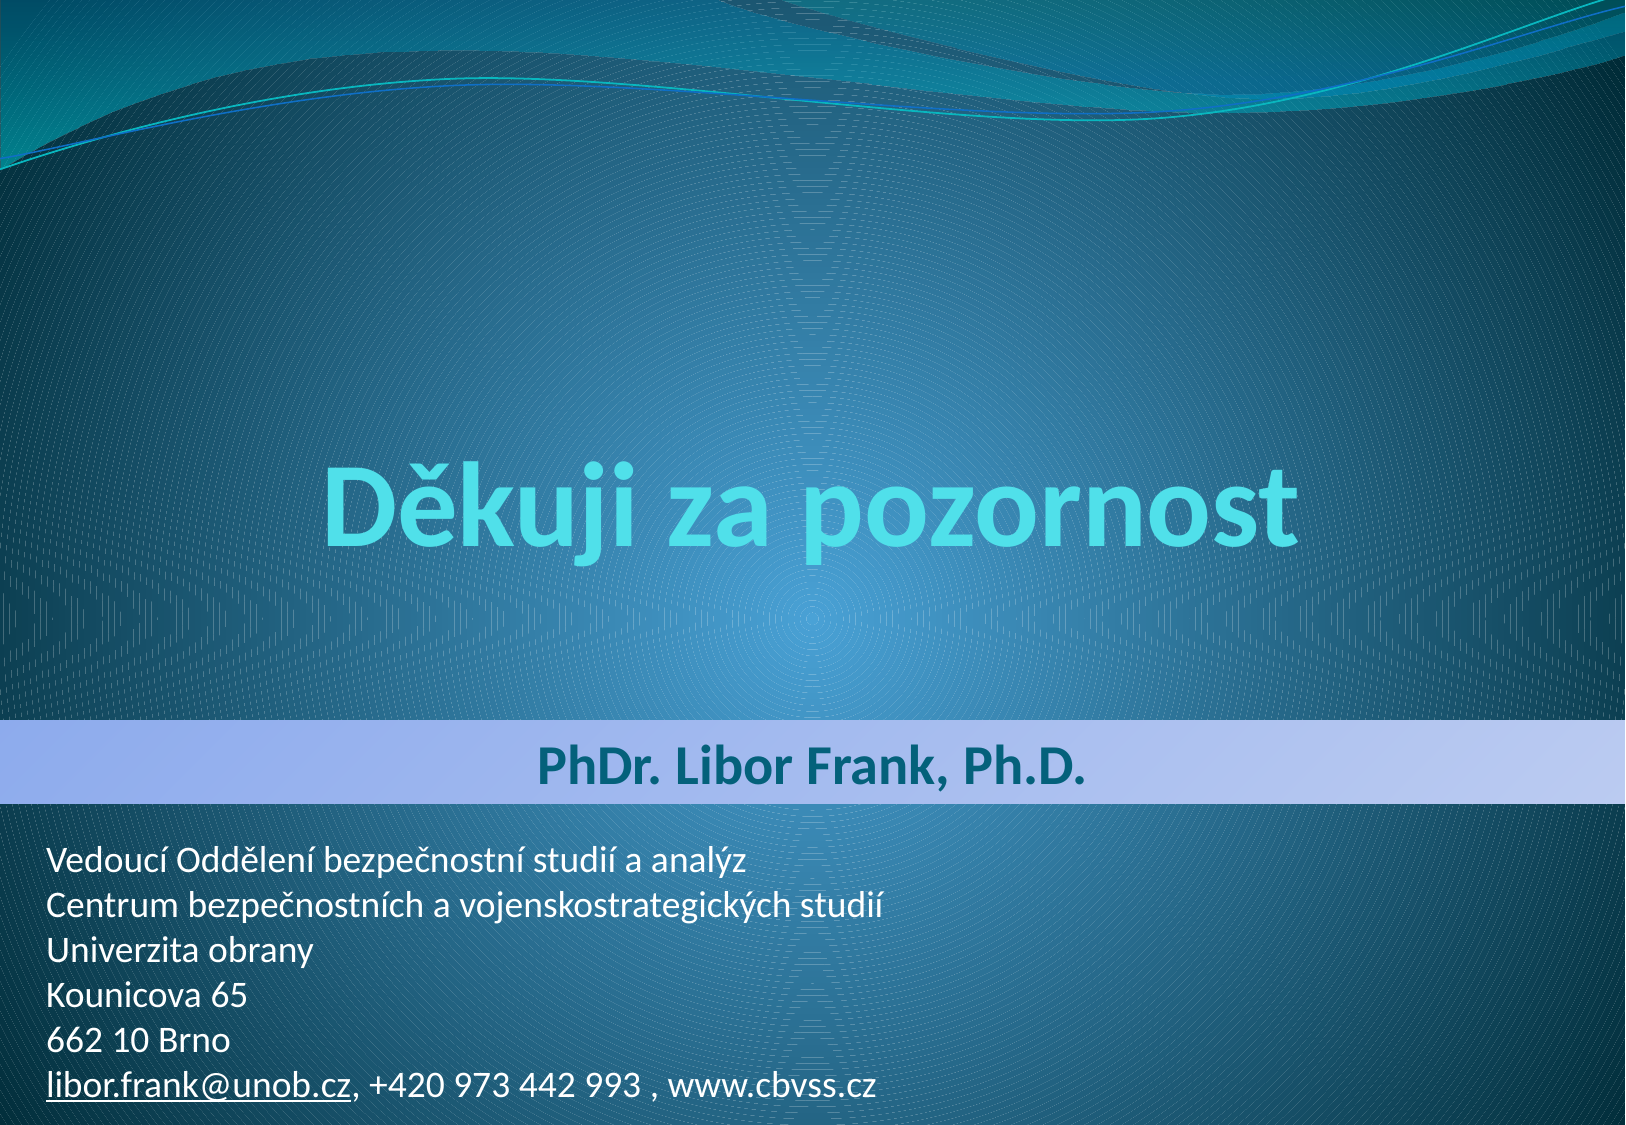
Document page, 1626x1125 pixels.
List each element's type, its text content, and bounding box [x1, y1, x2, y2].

title Děkuji za pozornost [0, 245, 1625, 572]
text_box PhDr. Libor Frank, Ph.D. [0, 720, 1625, 804]
text_box Vedoucí Oddělení bezpečnostní studií a analýz Centrum bezpečnostních a vojenskostrategických studií Univerzita obrany Kounicova 65 662 10 Brno libor.frank@unob.cz, +420 973 442 993 , www.cbvss.cz [30, 826, 900, 1113]
